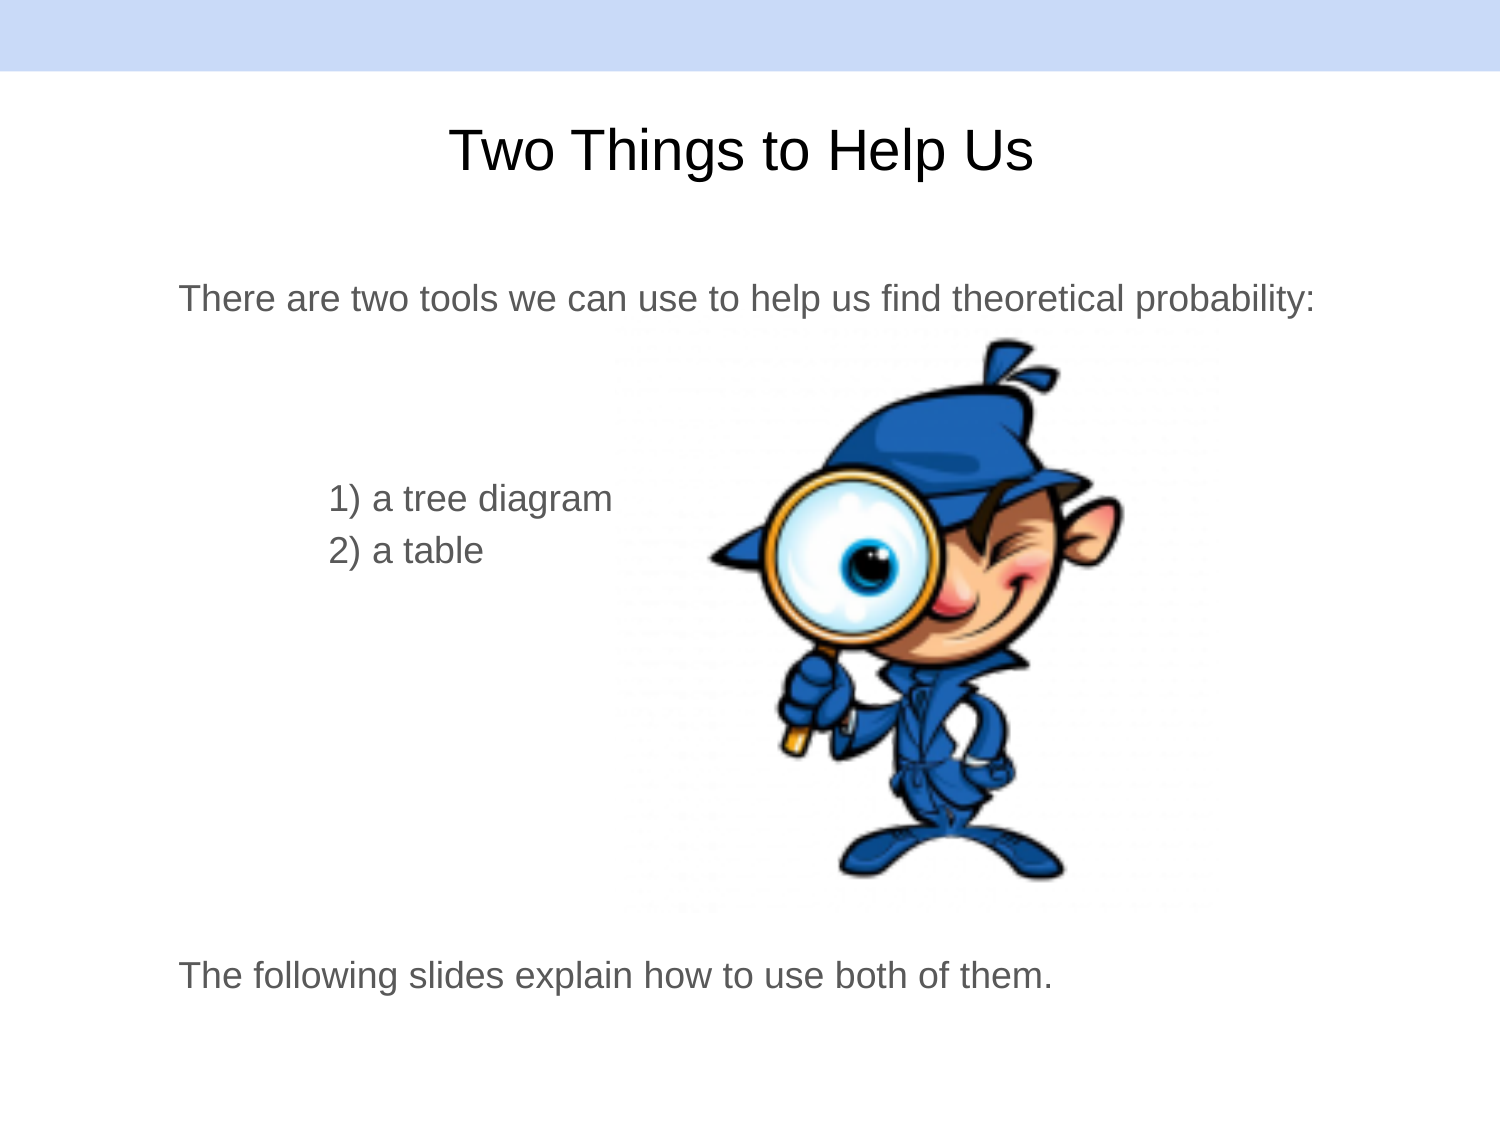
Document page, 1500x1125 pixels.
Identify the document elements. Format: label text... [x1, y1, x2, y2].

title Two Things to Help Us [51, 97, 1449, 223]
list There are two tools we can use to help us find theoretical probability: 1) a tree diagram 2) a table The following slides explain how to use both of them. [163, 252, 1389, 1000]
picture [615, 309, 1219, 913]
